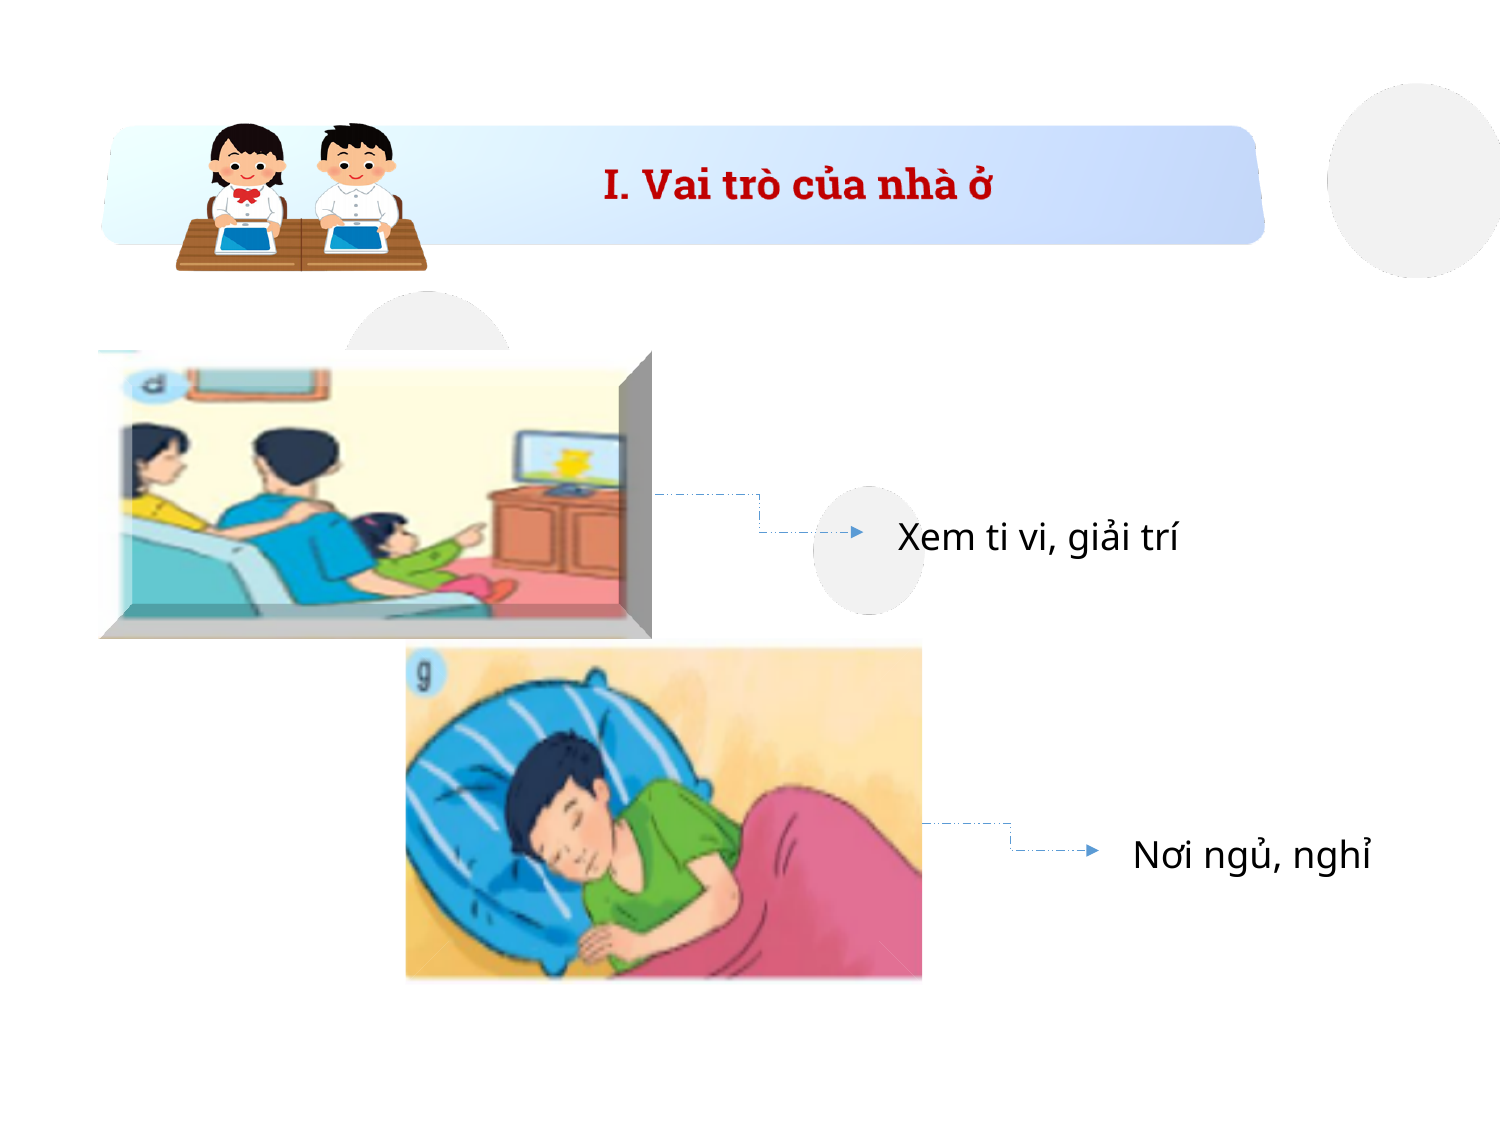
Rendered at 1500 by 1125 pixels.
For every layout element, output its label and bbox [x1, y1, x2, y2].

text_box [655, 494, 864, 533]
text_box [922, 823, 1099, 851]
picture [98, 83, 1500, 985]
